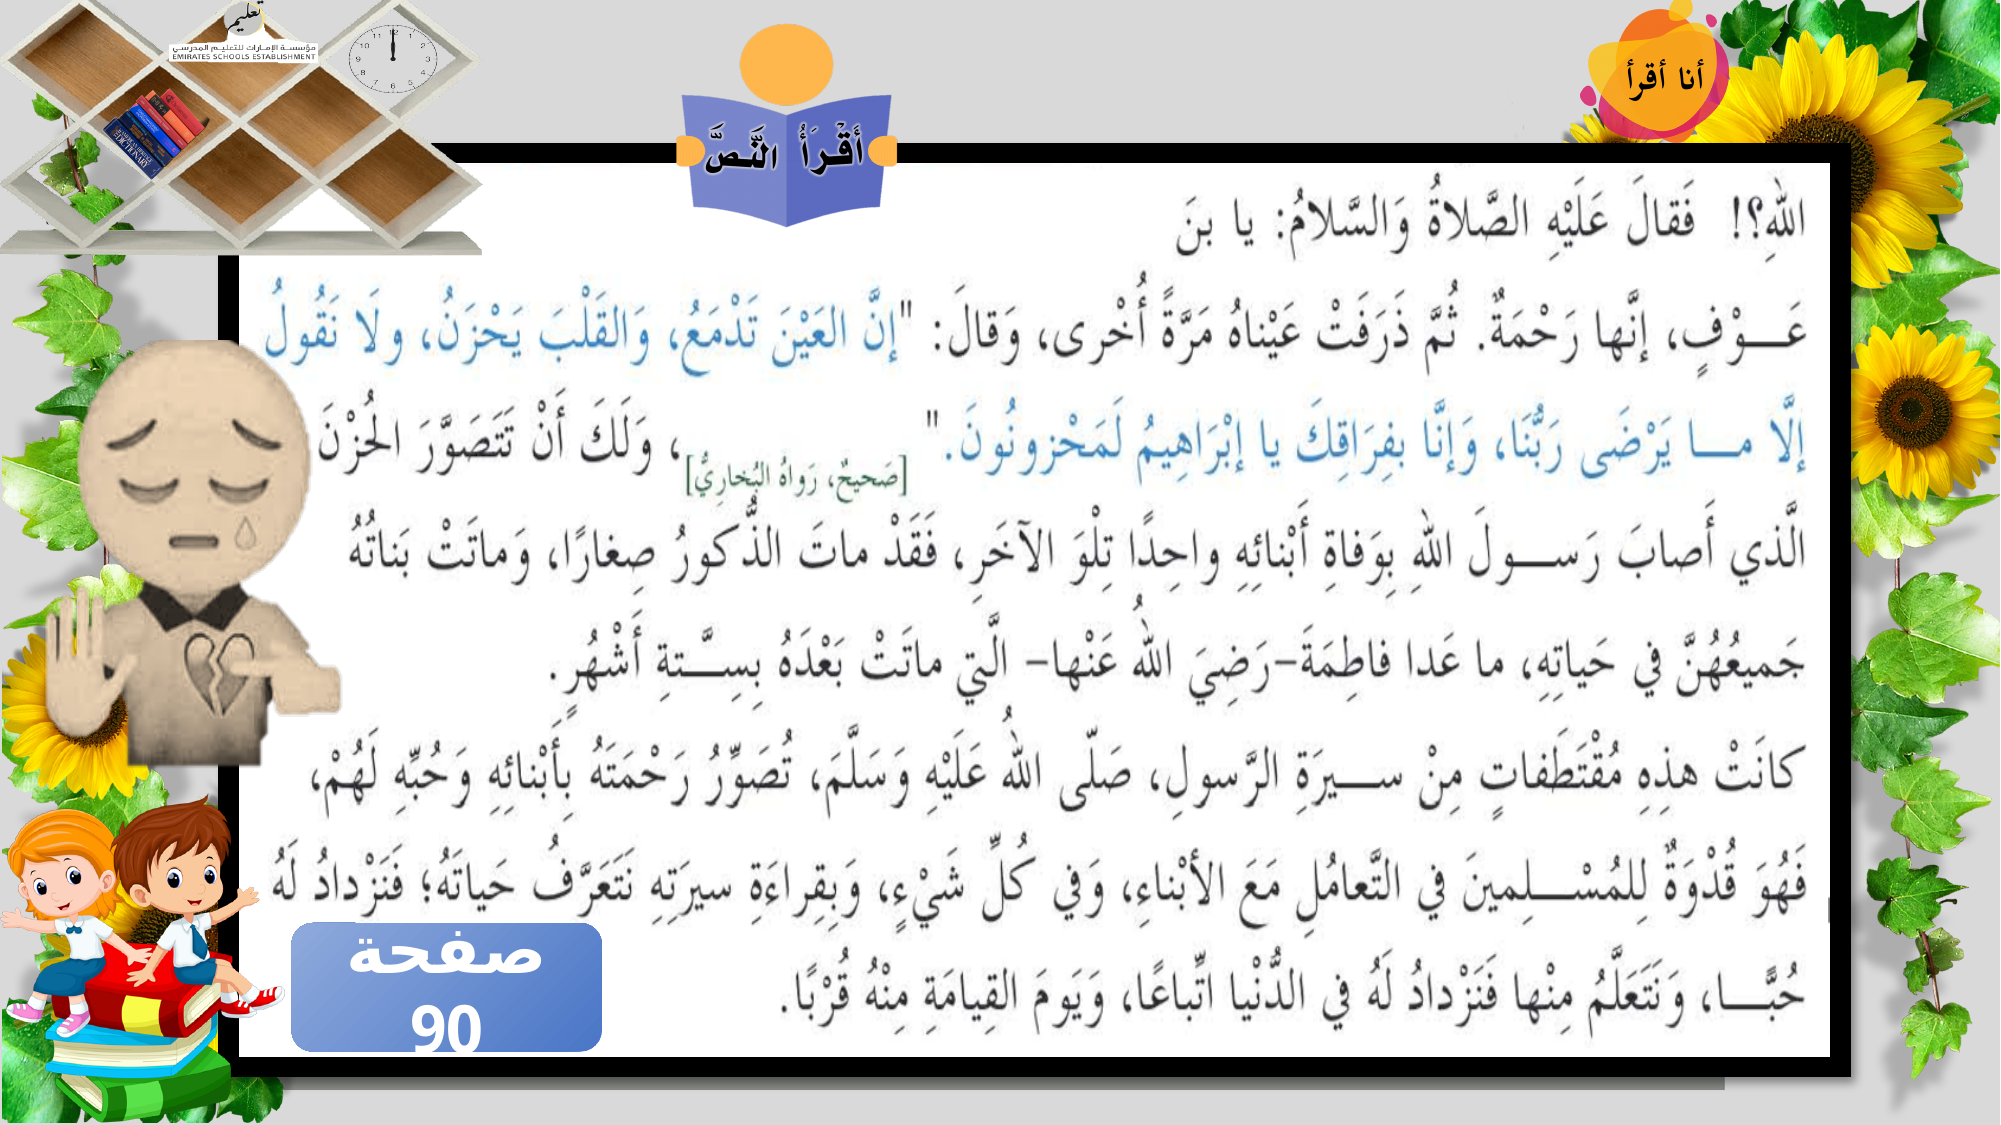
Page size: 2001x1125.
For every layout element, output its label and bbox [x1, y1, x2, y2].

text_box [0, 0, 535, 270]
picture [0, 0, 2000, 1124]
